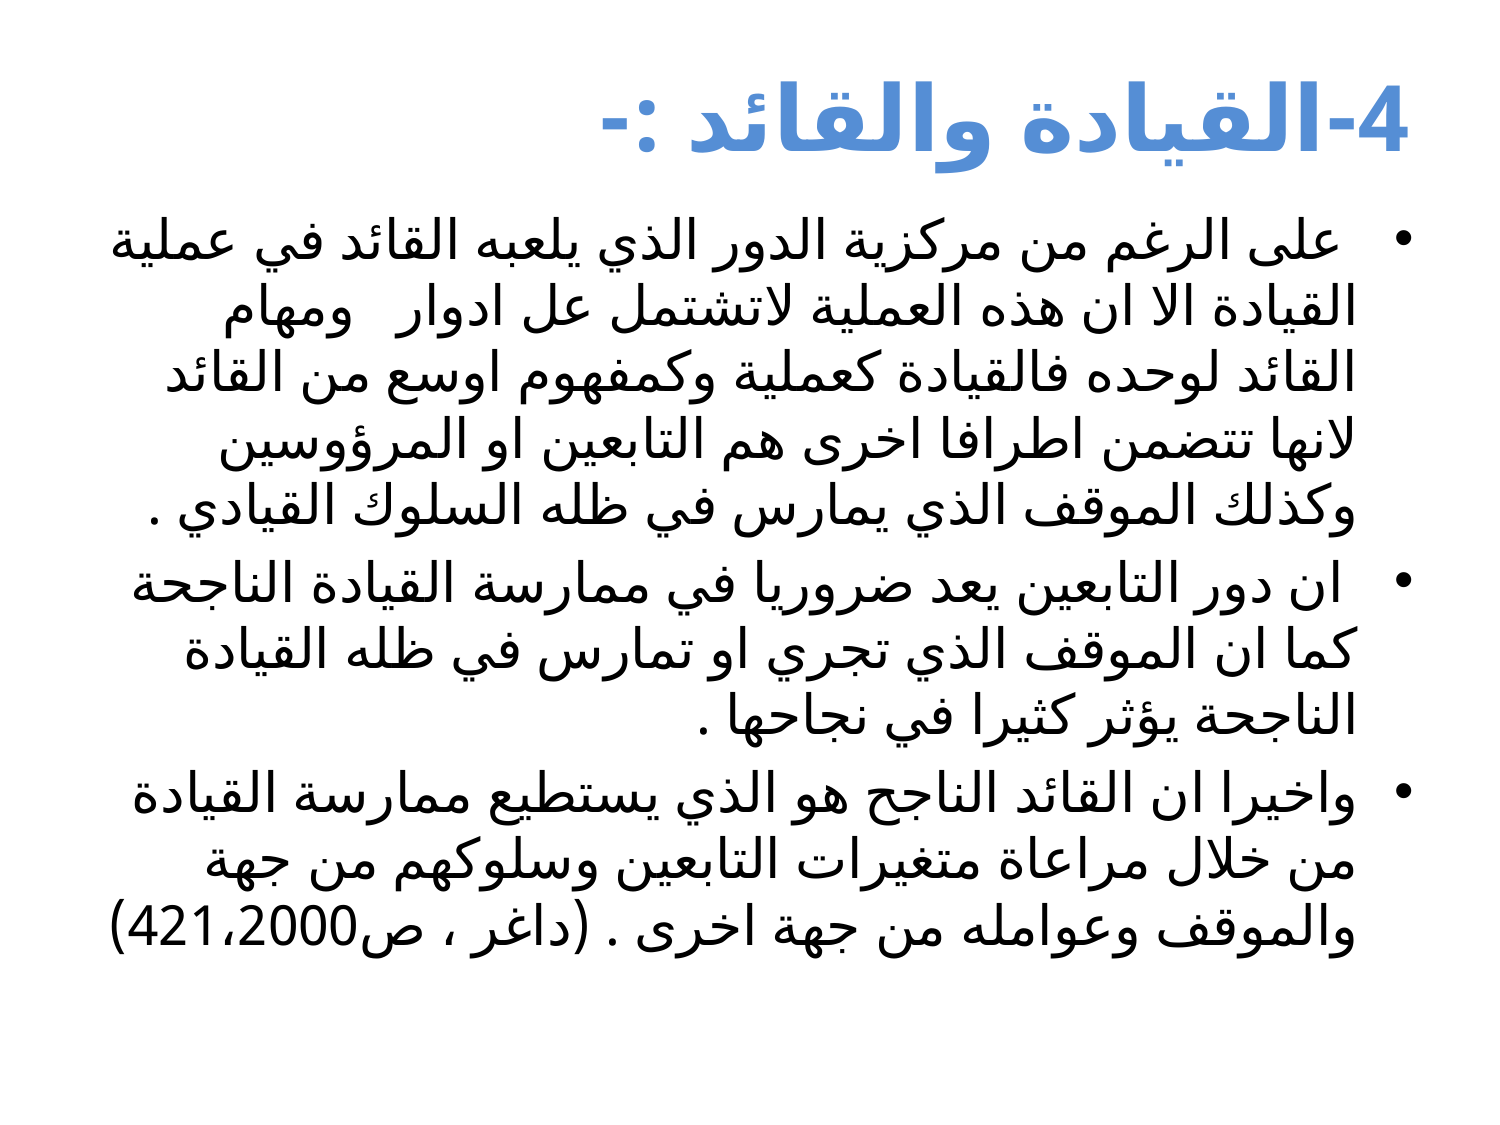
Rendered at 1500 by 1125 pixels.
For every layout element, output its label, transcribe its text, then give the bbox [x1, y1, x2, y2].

list على الرغم من مركزية الدور الذي يلعبه القائد في عملية القيادة الا ان هذه العملية لاتشتمل عل ادوار ومهام القائد لوحده فالقيادة كعملية وكمفهوم اوسع من القائد لانها تتضمن اطرافا اخرى هم التابعين او المرؤوسين وكذلك الموقف الذي يمارس في ظله السلوك القيادي . ان دور التابعين يعد ضروريا في ممارسة القيادة الناجحة كما ان الموقف الذي تجري او تمارس في ظله القيادة الناجحة يؤثر كثيرا في نجاحها . واخيرا ان القائد الناجح هو الذي يستطيع ممارسة القيادة من خلال مراعاة متغيرات التابعين وسلوكهم من جهة والموقف وعوامله من جهة اخرى . (داغر ، ص421،2000) [75, 196, 1425, 1005]
title 4-القيادة والقائد :- [75, 45, 1425, 185]
